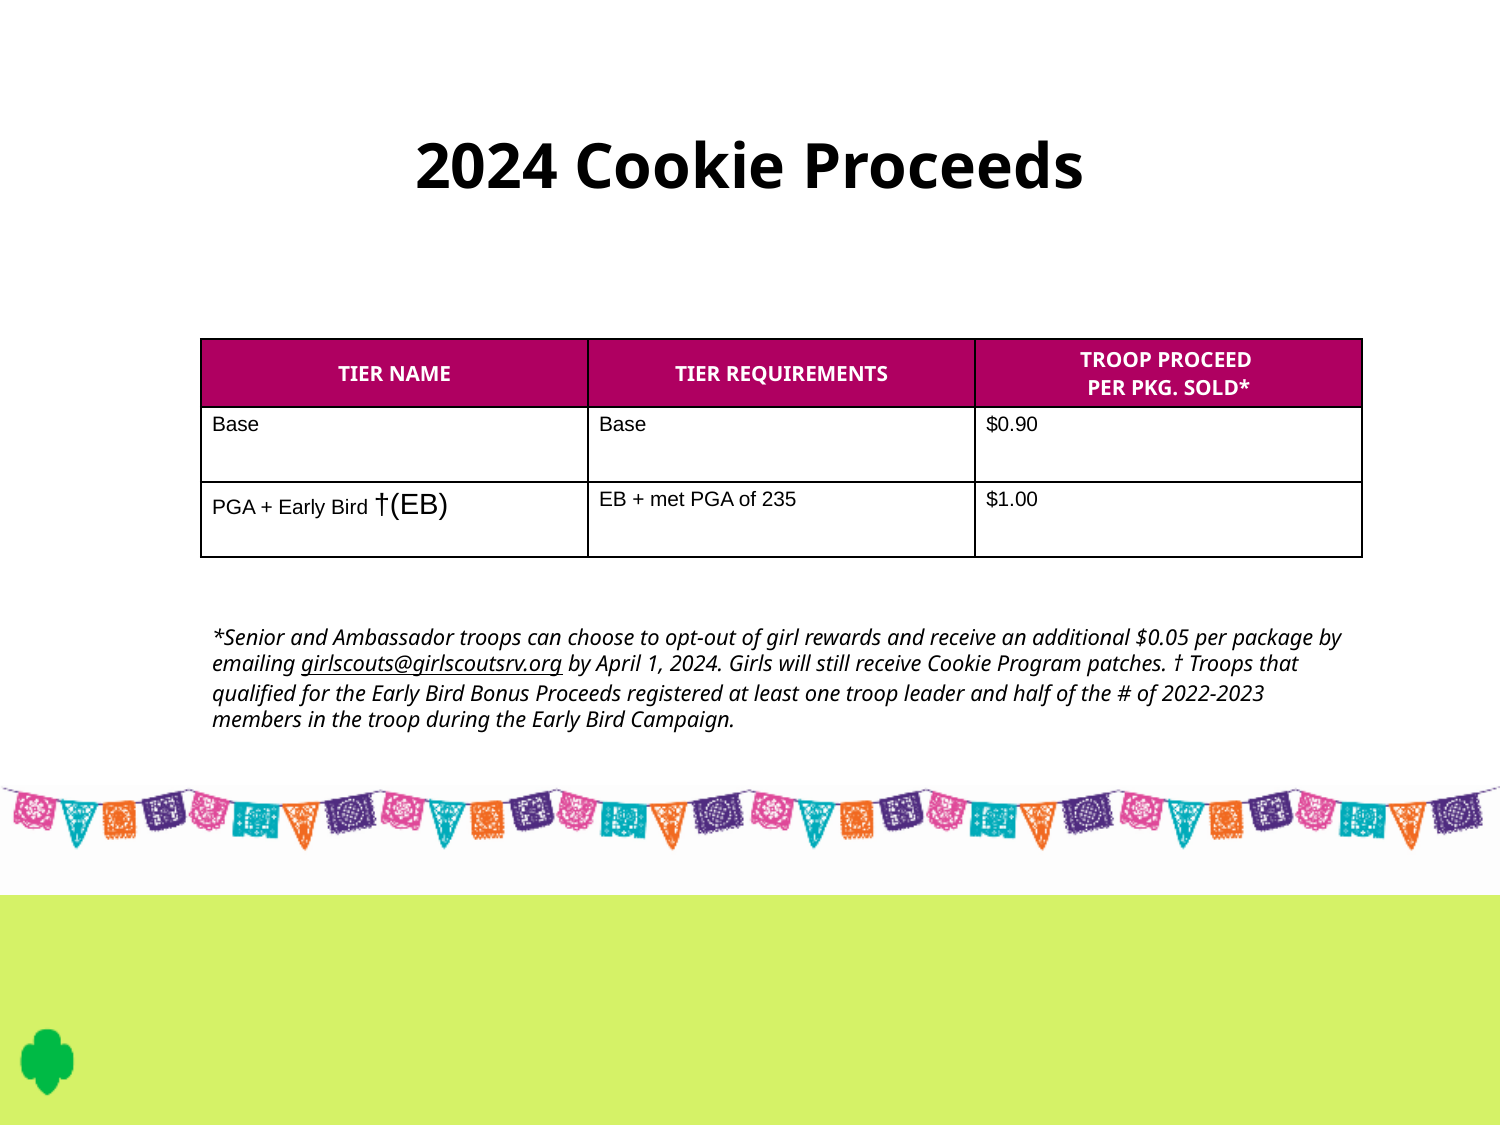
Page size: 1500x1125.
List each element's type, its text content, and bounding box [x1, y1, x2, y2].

table_header TROOP PROCEED PER PKG. SOLD* [976, 340, 1361, 406]
table_cell EB + met PGA of 235 [589, 483, 974, 556]
table_cell $1.00 [976, 483, 1361, 556]
table_header TIER NAME [202, 340, 587, 406]
title 2024 Cookie Proceeds [103, 59, 1397, 278]
table_cell $0.90 [976, 408, 1361, 481]
table_header TIER REQUIREMENTS [589, 340, 974, 406]
table_cell PGA + Early Bird †(EB) [202, 483, 587, 556]
table_cell Base [202, 408, 587, 481]
text_box *Senior and Ambassador troops can choose to opt-out of girl rewards and receive an additional $0.05 per package by emailing girlscouts@girlscoutsrv.org by April 1, 2024. Girls will still receive Cookie Program patches. † Troops that qualified for the Early Bird Bonus Proceeds registered at least one troop leader and half of the # of 2022-2023 members in the troop during the Early Bird Campaign. [200, 618, 1363, 738]
picture [0, 0, 1500, 1125]
table_cell Base [589, 408, 974, 481]
